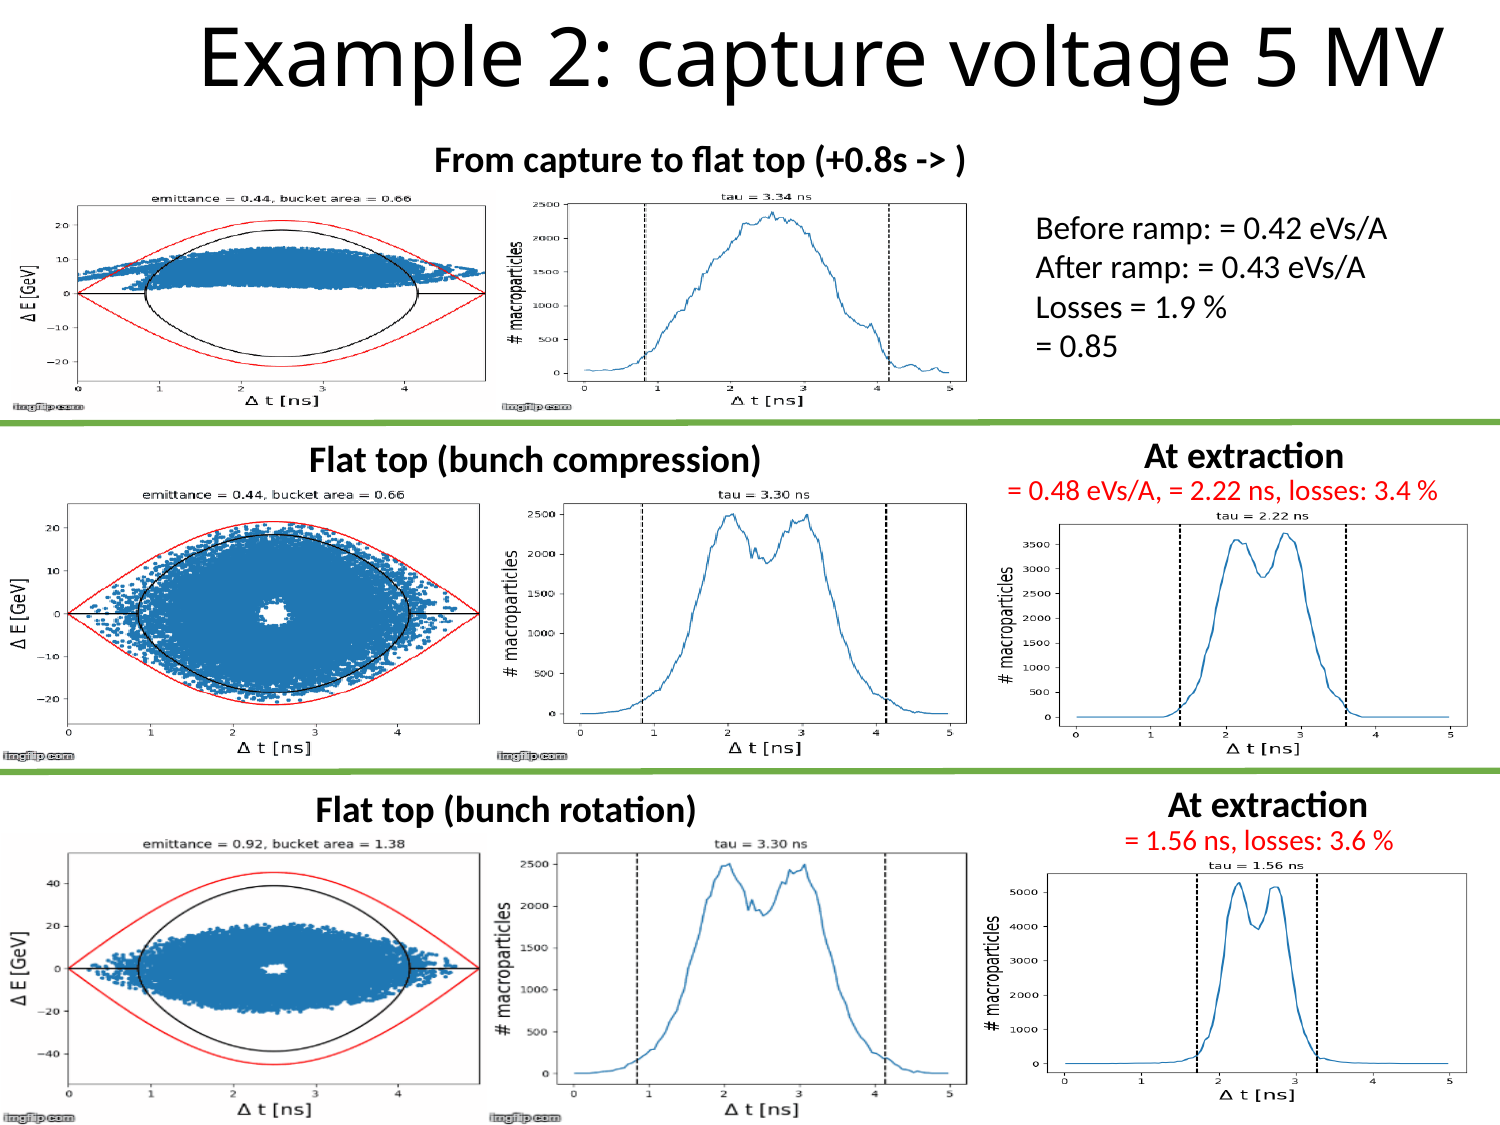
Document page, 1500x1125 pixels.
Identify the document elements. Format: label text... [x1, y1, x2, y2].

text_box At extraction [1129, 426, 1439, 484]
picture [1, 484, 490, 762]
picture [989, 506, 1477, 762]
picture [495, 484, 977, 762]
text_box Flat top (bunch compression) [294, 428, 891, 533]
text_box Losses = 1.9 % [1020, 278, 1500, 333]
text_box At extraction [1153, 774, 1463, 833]
title Example 2: capture voltage 5 MV [182, 0, 1477, 124]
text_box Flat top (bunch rotation) [300, 777, 898, 833]
picture [1, 833, 1477, 1125]
picture [500, 188, 977, 412]
picture [11, 190, 496, 412]
